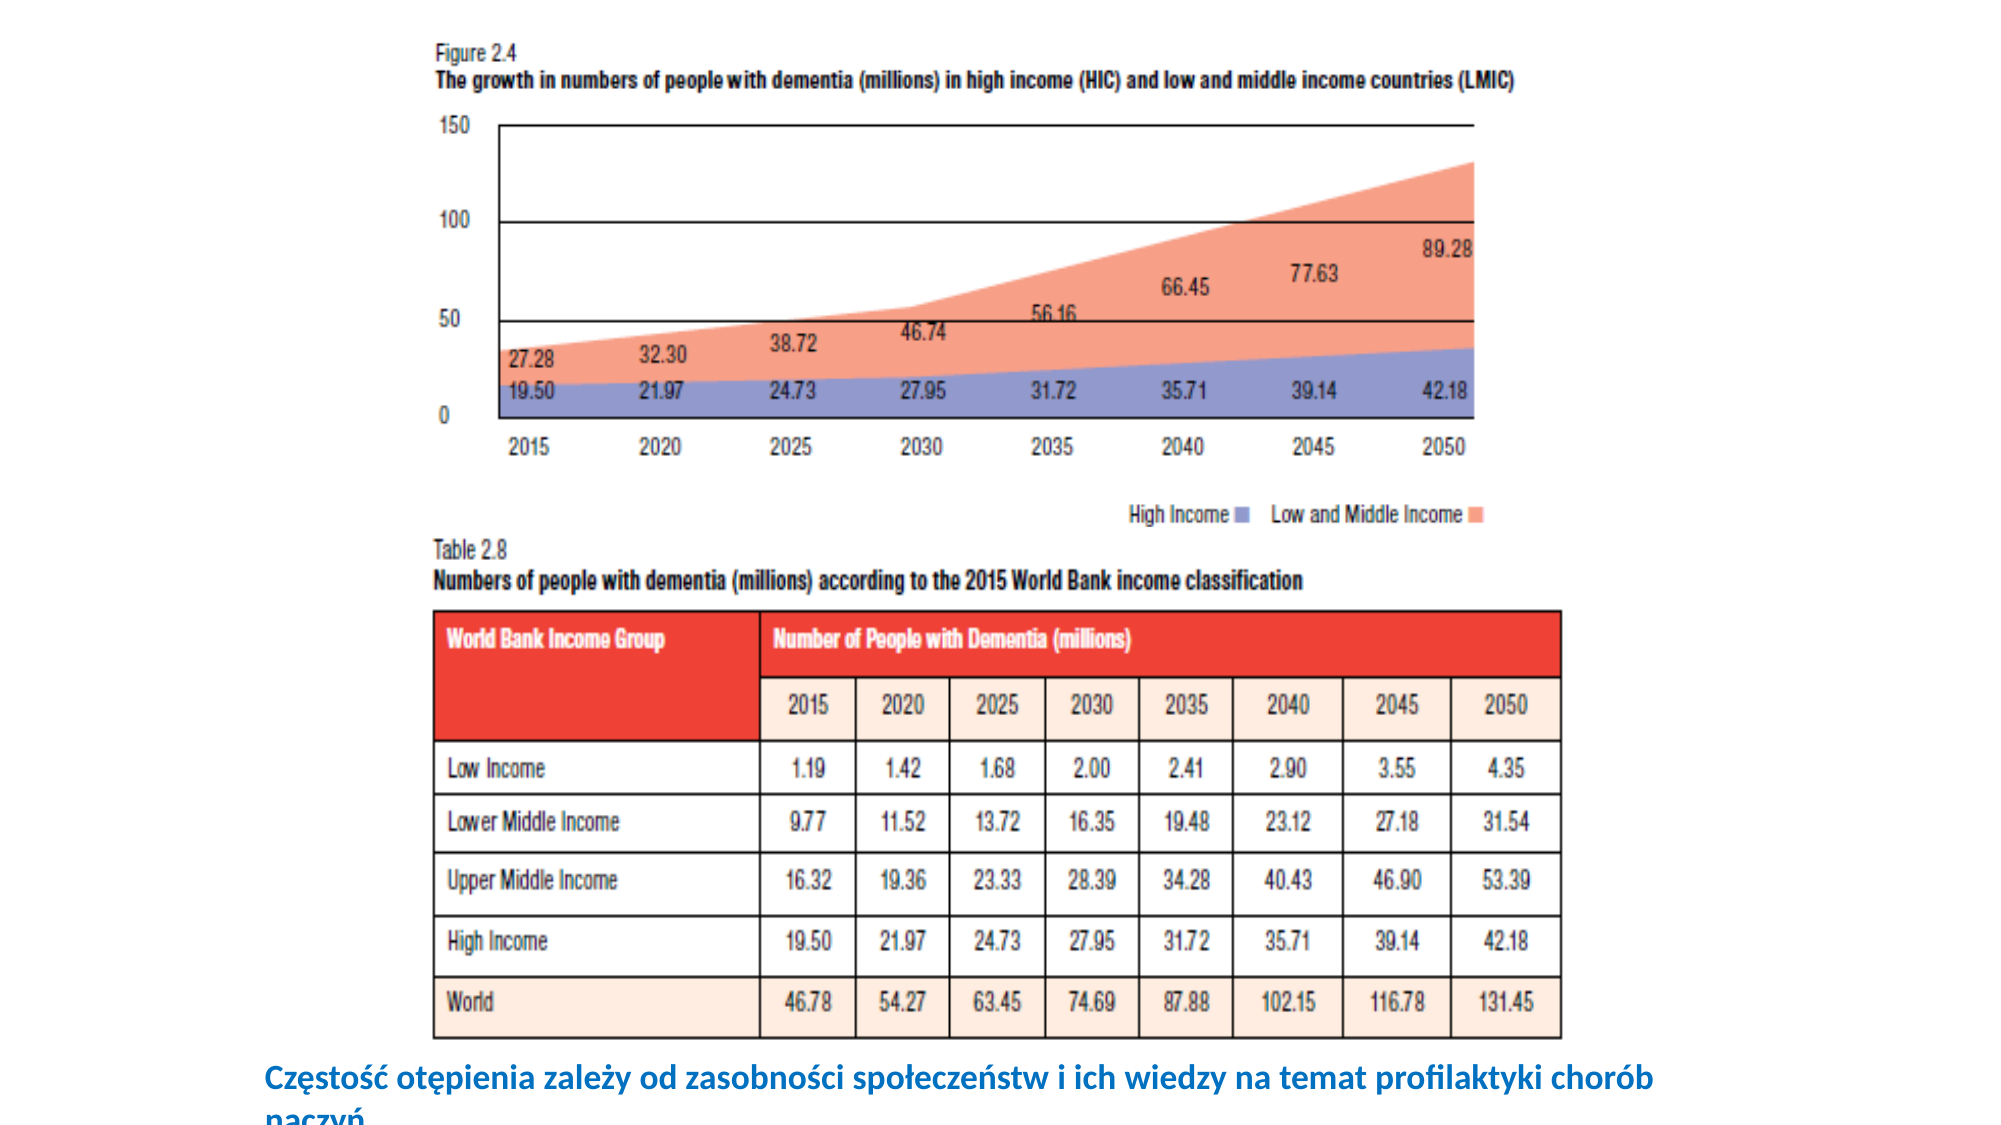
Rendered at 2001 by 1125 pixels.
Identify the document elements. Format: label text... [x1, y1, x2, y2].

text_box Częstość otępienia zależy od zasobności społeczeństw i ich wiedzy na temat profilaktyki chorób naczyń [249, 1046, 1768, 1125]
picture [415, 0, 1585, 1073]
